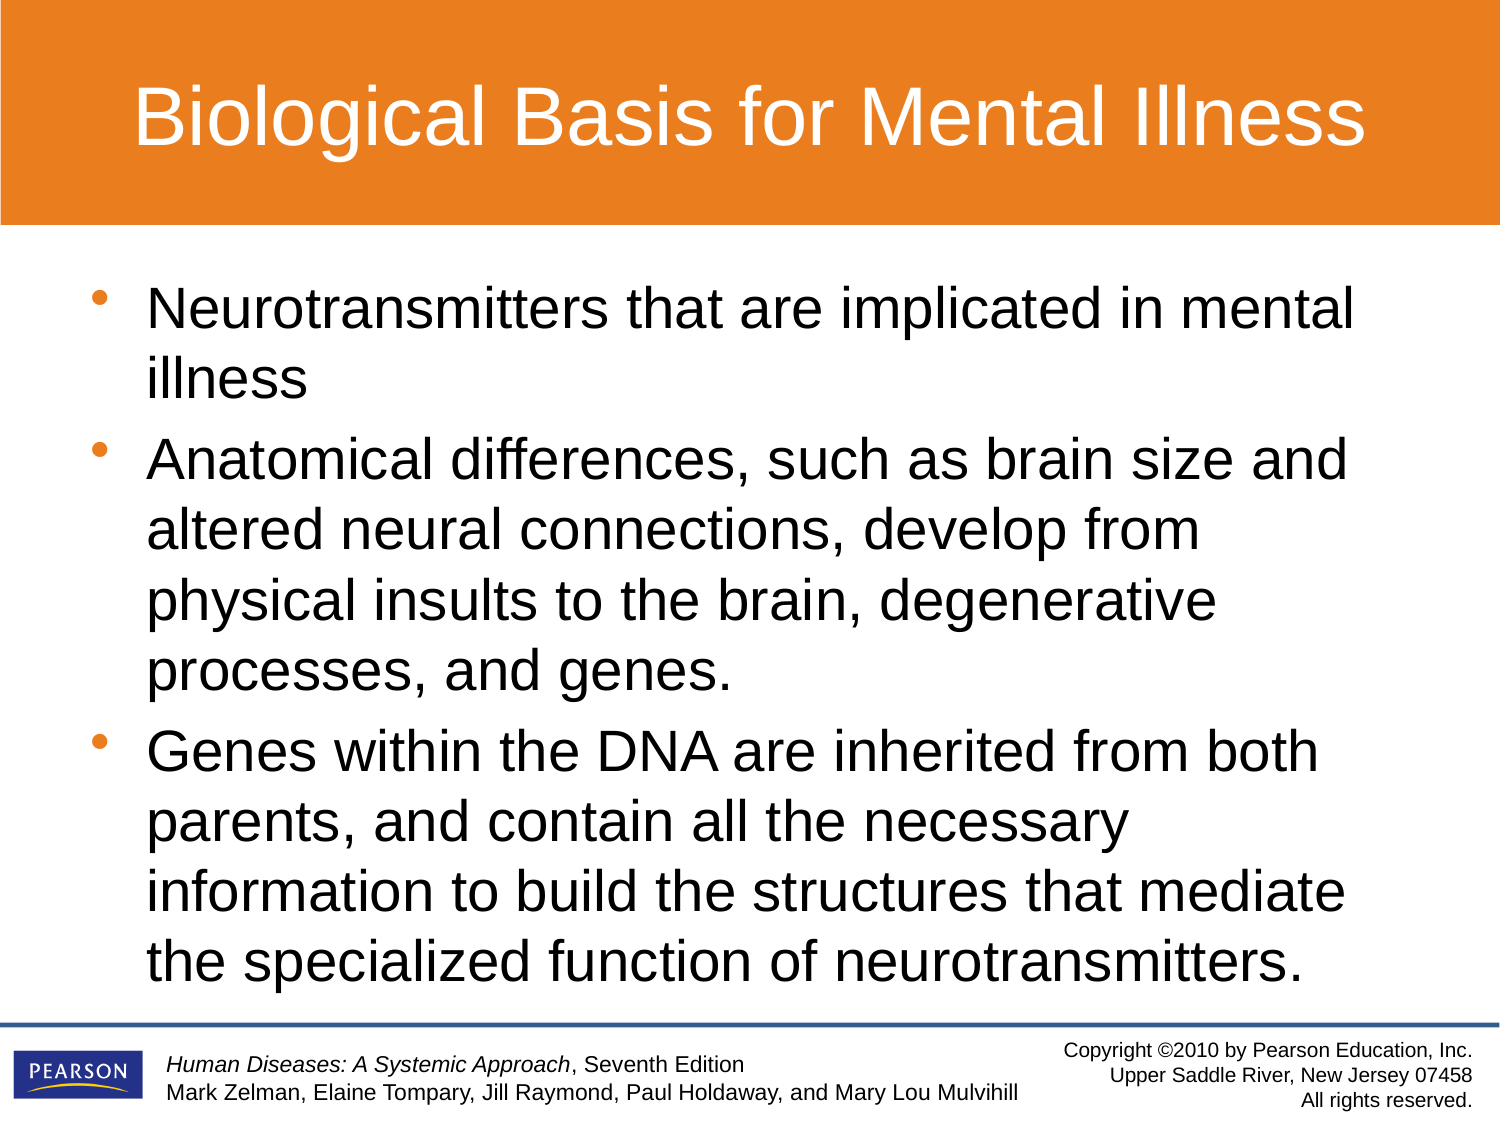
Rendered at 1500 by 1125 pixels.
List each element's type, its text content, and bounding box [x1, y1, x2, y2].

list Neurotransmitters that are implicated in mental illness Anatomical differences, such as brain size and altered neural connections, develop from physical insults to the brain, degenerative processes, and genes. Genes within the DNA are inherited from both parents, and contain all the necessary information to build the structures that mediate the specialized function of neurotransmitters. [74, 262, 1426, 1006]
picture [12, 1049, 144, 1100]
title Biological Basis for Mental Illness [0, 0, 1500, 226]
